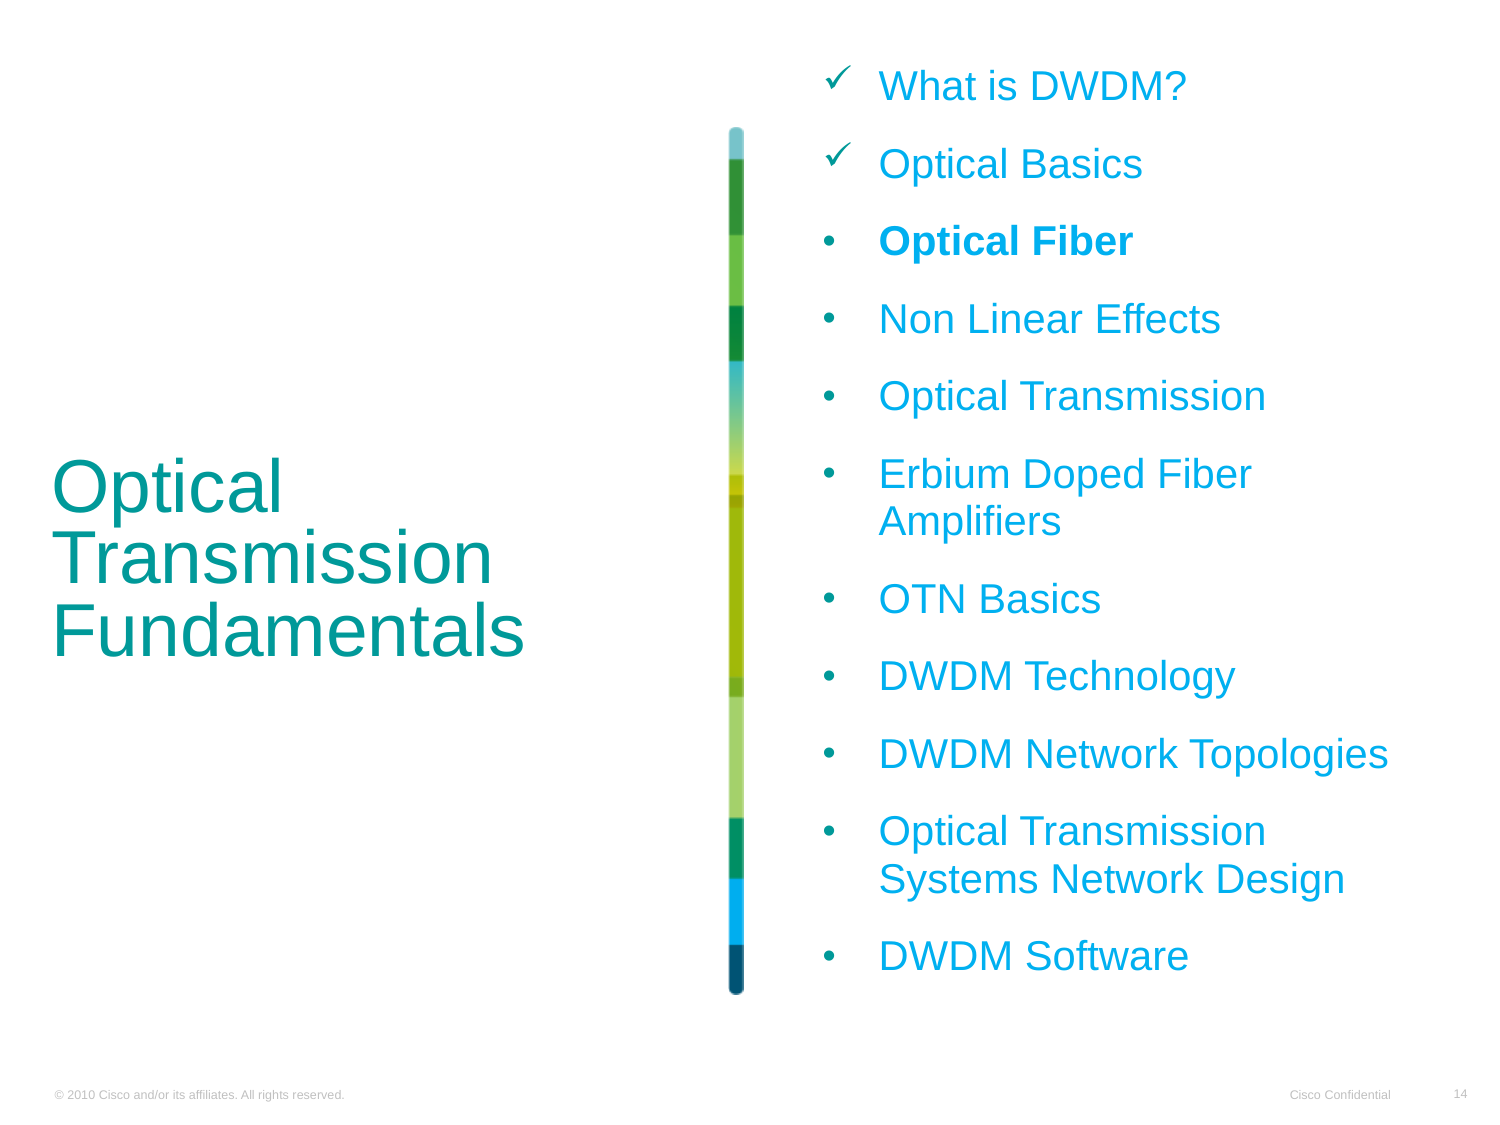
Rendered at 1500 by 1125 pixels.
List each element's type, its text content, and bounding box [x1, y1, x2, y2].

picture [728, 127, 744, 995]
list What is DWDM? Optical Basics Optical Fiber Non Linear Effects Optical Transmission Erbium Doped Fiber Amplifiers OTN Basics DWDM Technology DWDM Network Topologies Optical Transmission Systems Network Design DWDM Software [807, 50, 1447, 1070]
title Optical Transmission Fundamentals [37, 314, 714, 811]
